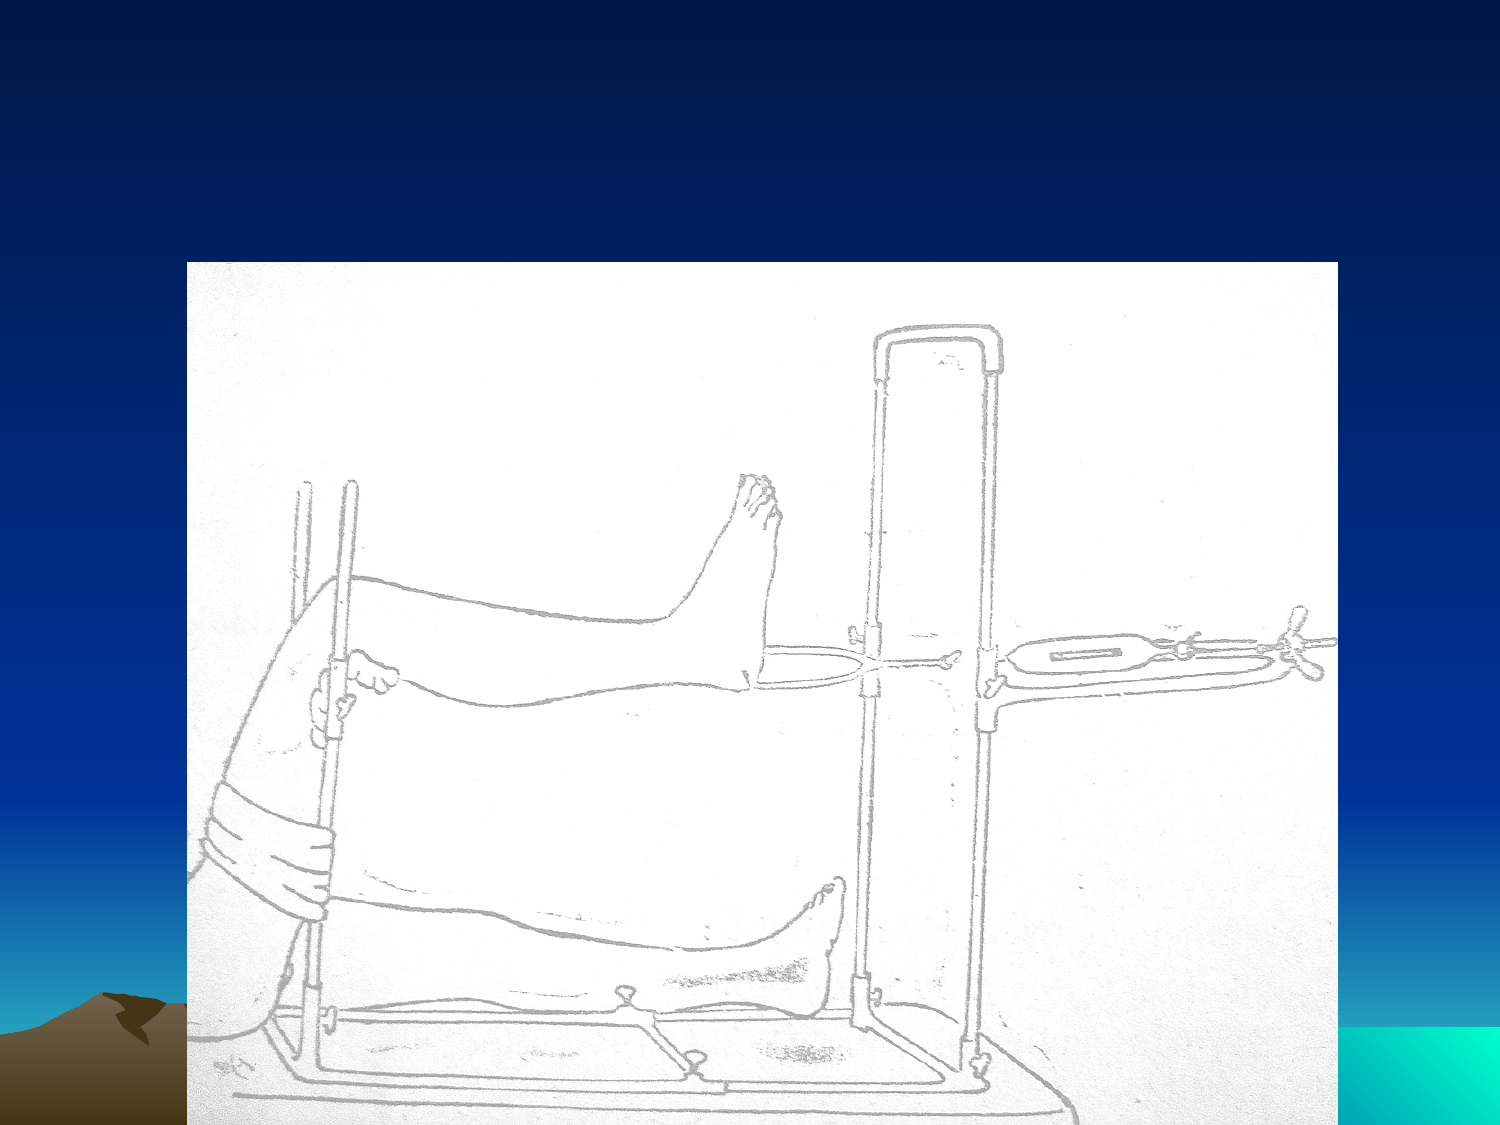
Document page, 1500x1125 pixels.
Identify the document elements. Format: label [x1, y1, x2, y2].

list [187, 262, 1338, 1125]
